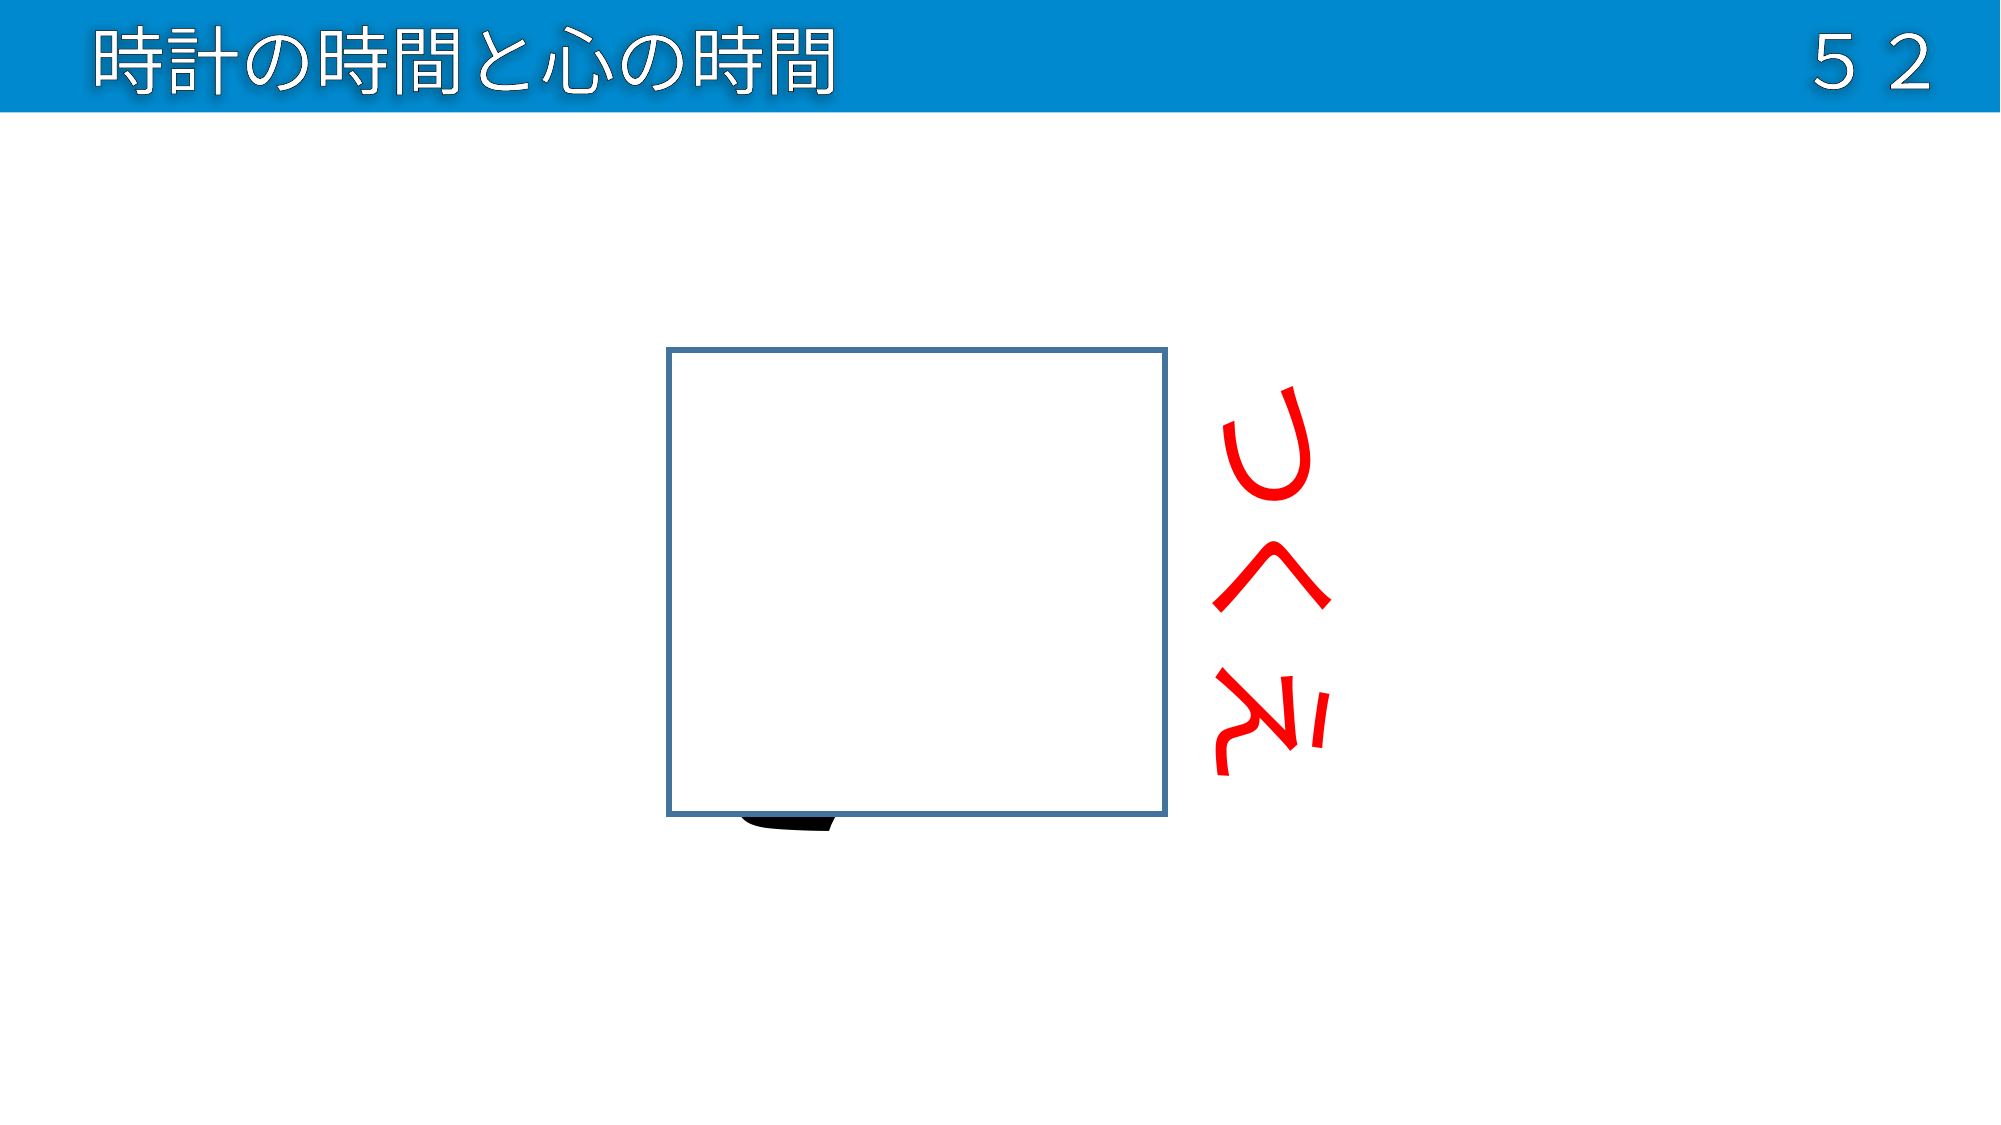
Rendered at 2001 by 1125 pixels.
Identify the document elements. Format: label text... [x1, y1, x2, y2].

text_box 時計の時間と心の時間 [75, 6, 1225, 112]
text_box ５２ [1782, 6, 1963, 112]
text_box [0, 0, 2000, 113]
text_box つくえ [1169, 361, 1367, 983]
text_box [668, 349, 1166, 815]
text_box 机 [653, 408, 1189, 1125]
